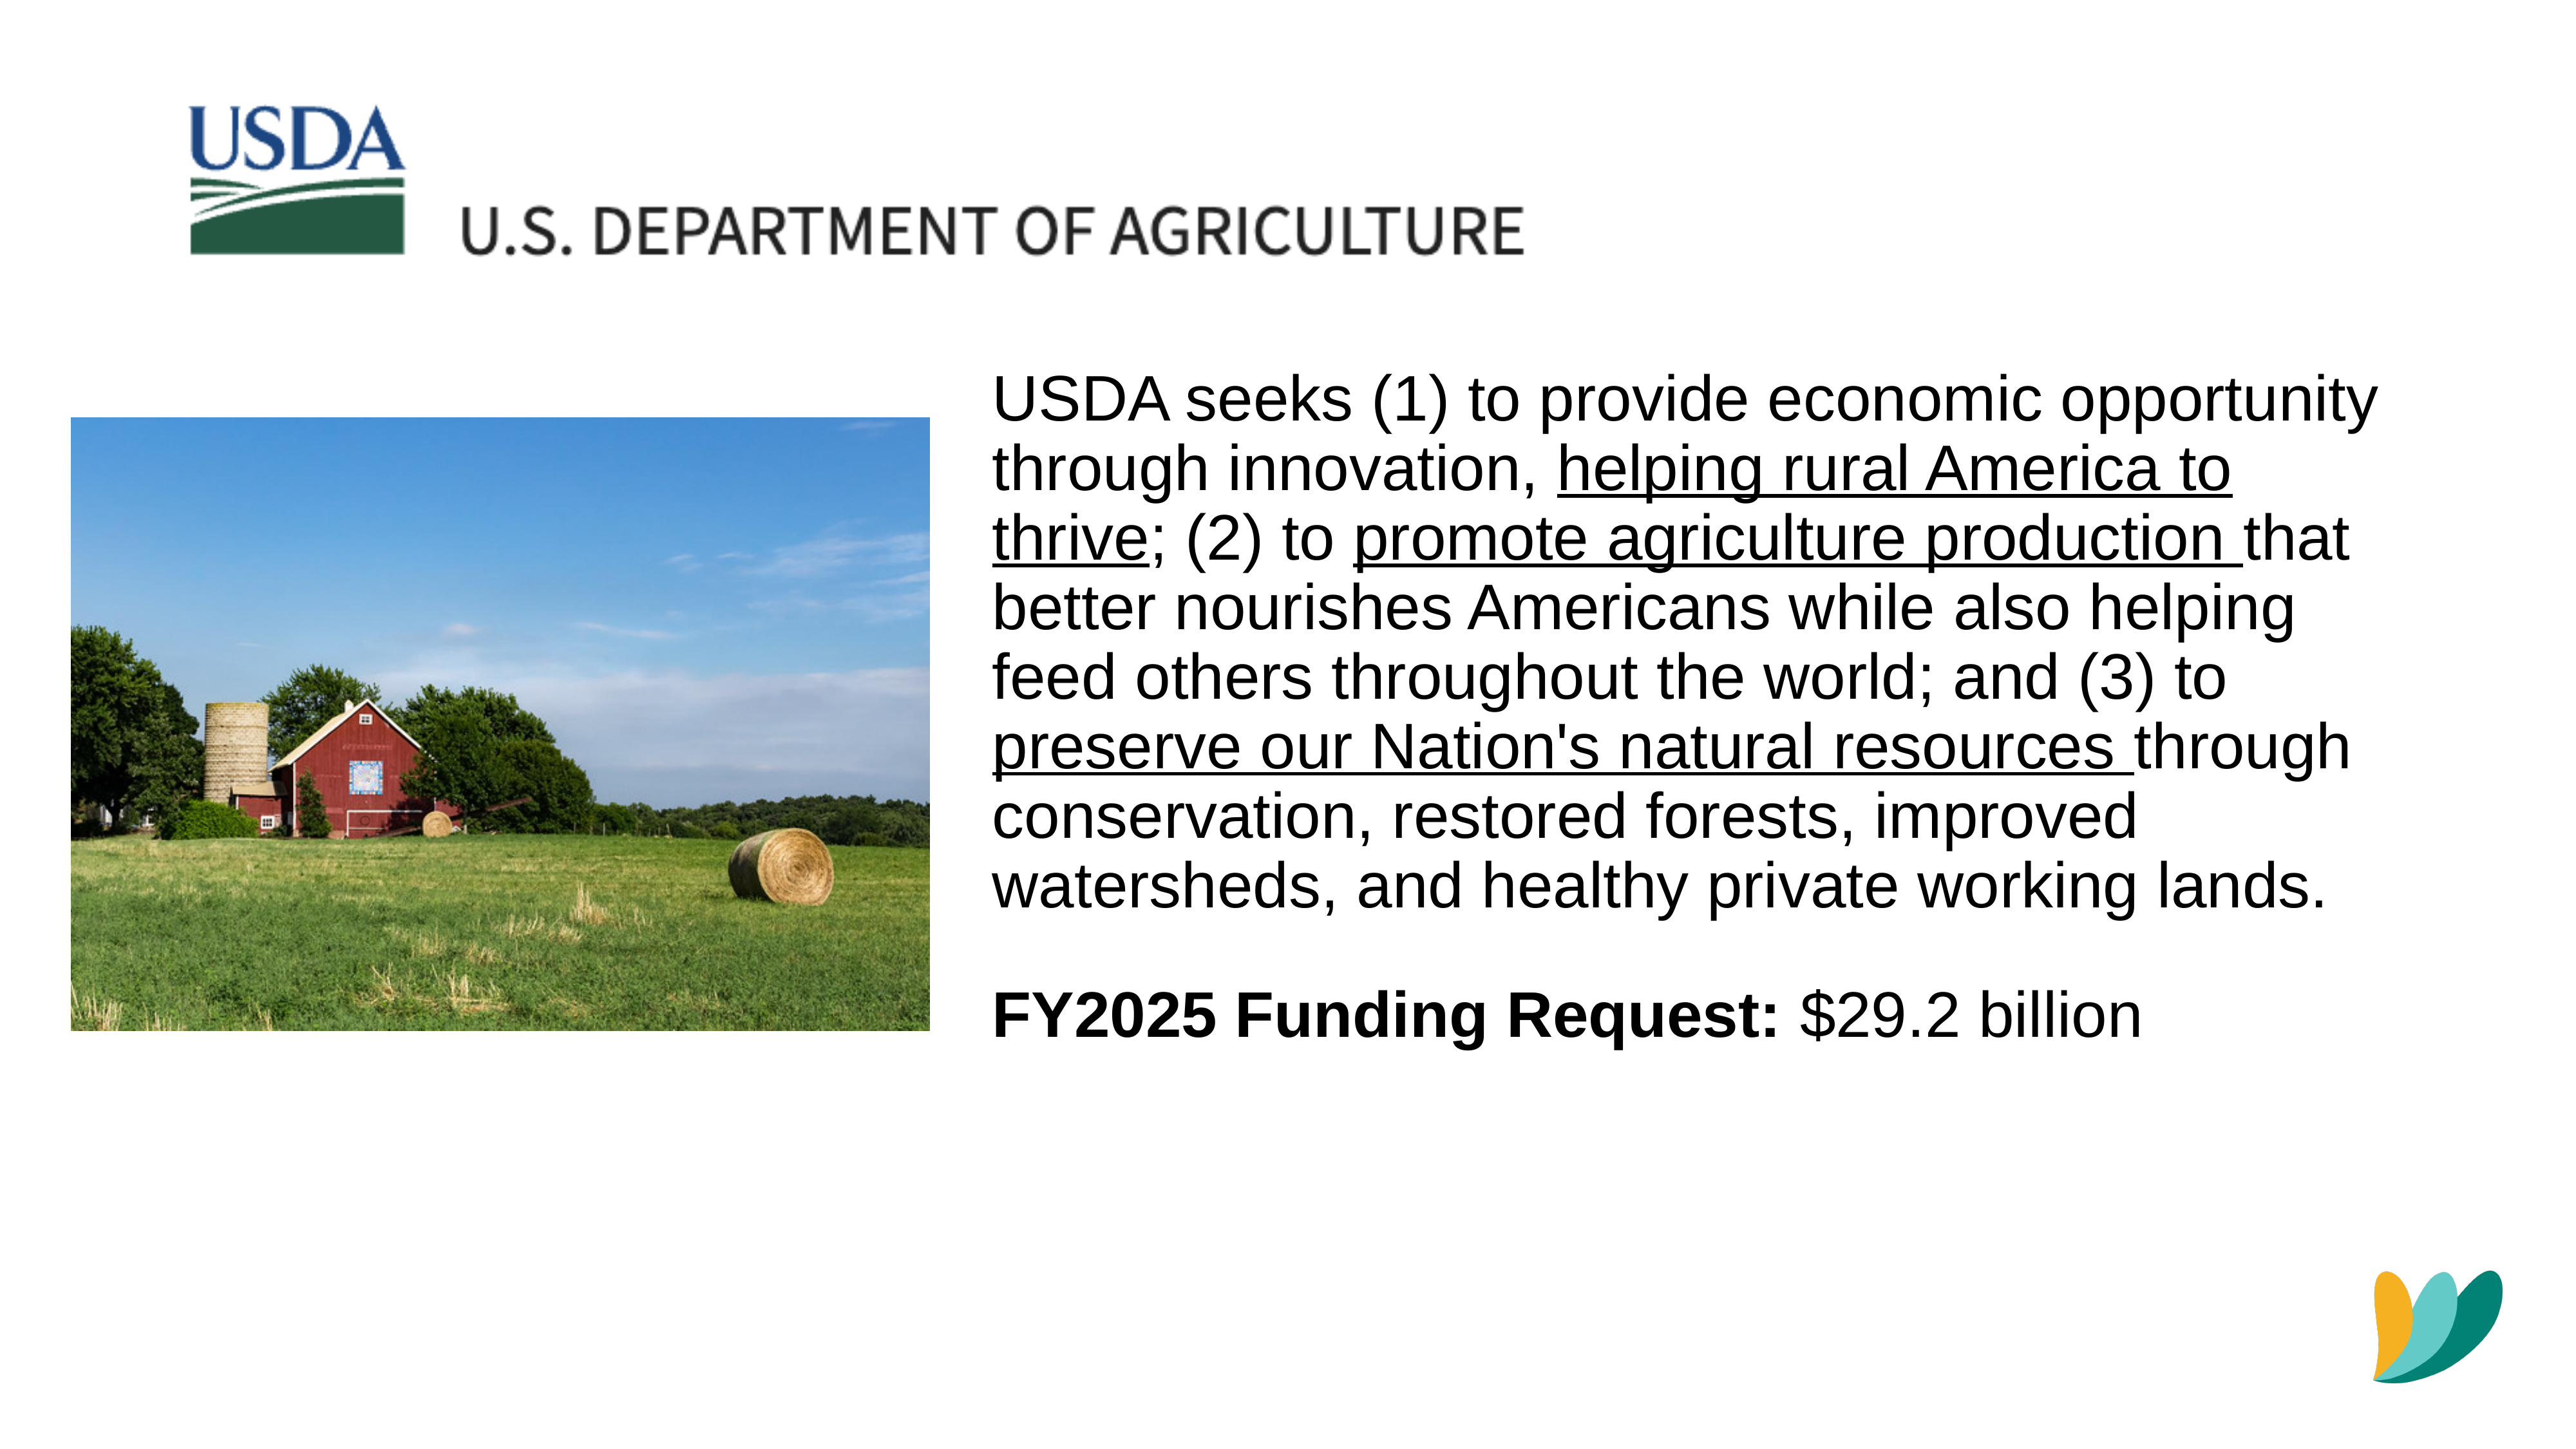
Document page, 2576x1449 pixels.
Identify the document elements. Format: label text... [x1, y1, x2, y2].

picture [71, 417, 930, 1032]
picture [86, 46, 1655, 277]
picture [2373, 1271, 2503, 1383]
list USDA seeks (1) to provide economic opportunity through innovation, helping rural America to thrive; (2) to promote agriculture production that better nourishes Americans while also helping feed others throughout the world; and (3) to preserve our Nation's natural resources through conservation, restored forests, improved watersheds, and healthy private working lands. FY2025 Funding Request: $29.2 billion [987, 222, 2429, 1173]
